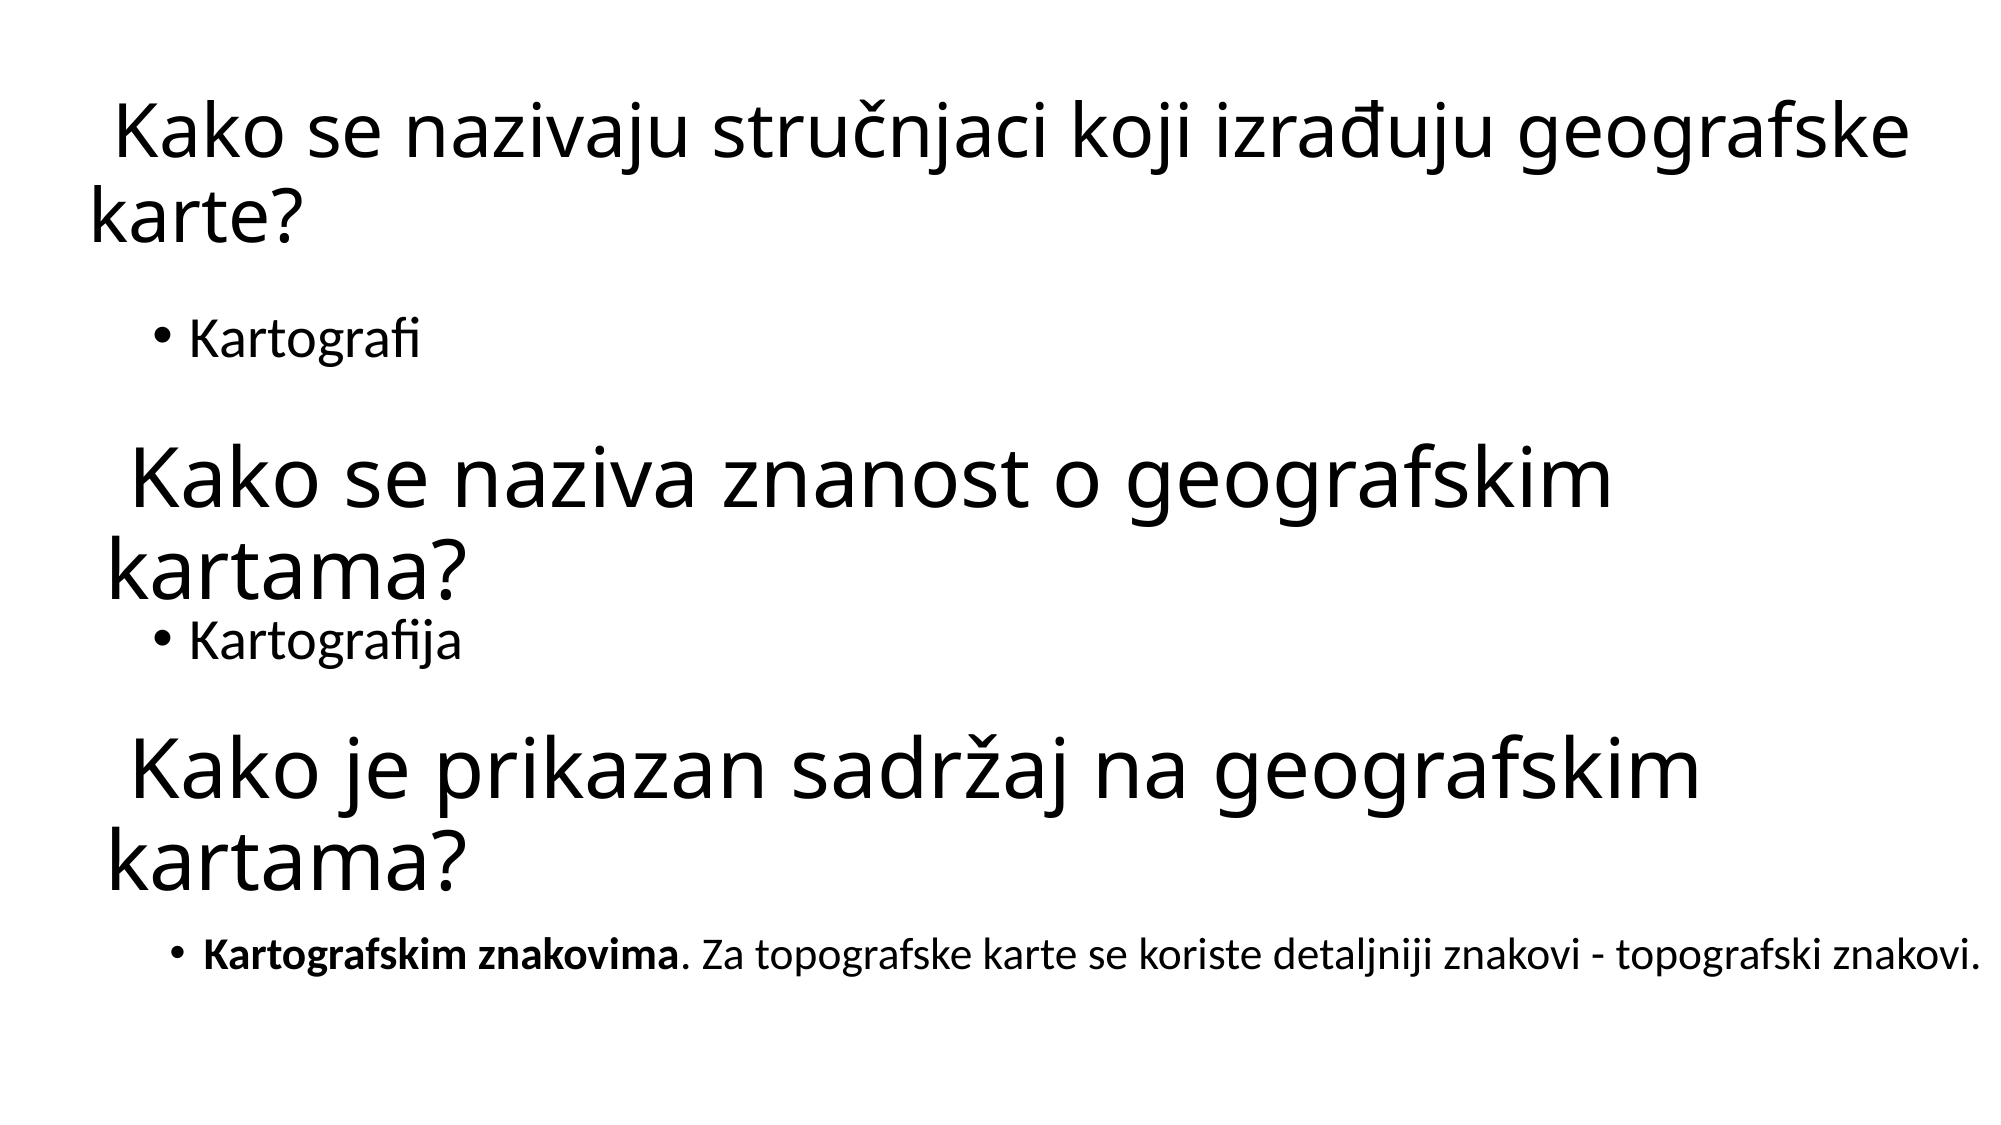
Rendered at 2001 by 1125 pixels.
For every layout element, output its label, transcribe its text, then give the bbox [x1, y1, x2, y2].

text_box Kako se naziva znanost o geografskim kartama? [90, 414, 1879, 632]
text_box Kartografskim znakovima. Za topografske karte se koriste detaljniji znakovi - topografski znakovi. [154, 922, 2000, 1030]
text_box Kako je prikazan sadržaj na geografskim kartama? [90, 705, 1879, 923]
title Kako se nazivaju stručnjaci koji izrađuju geografske karte? [73, 59, 1966, 278]
text_box Kartografija [137, 601, 1863, 705]
list Kartografi [137, 299, 1863, 406]
